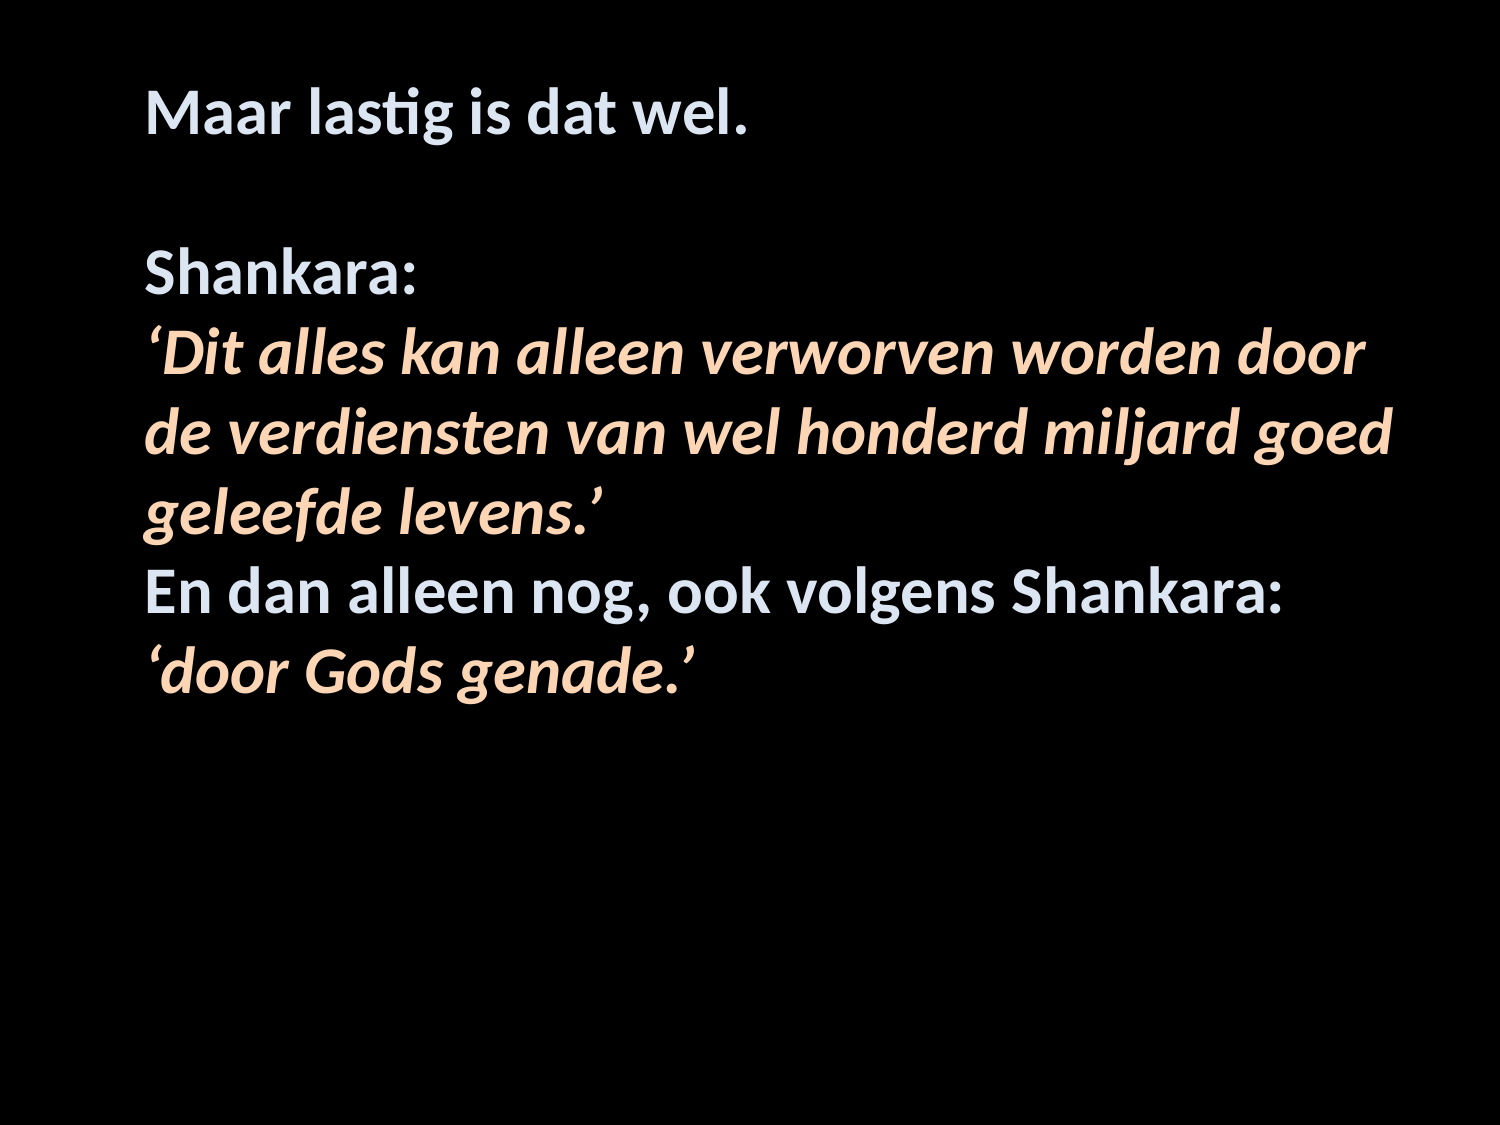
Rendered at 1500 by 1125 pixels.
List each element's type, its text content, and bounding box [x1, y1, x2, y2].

text_box Maar lastig is dat wel. Shankara: ‘Dit alles kan alleen verworven worden door de verdiensten van wel honderd miljard goed geleefde levens.’ En dan alleen nog, ook volgens Shankara: ‘door Gods genade.’ [129, 60, 1441, 715]
